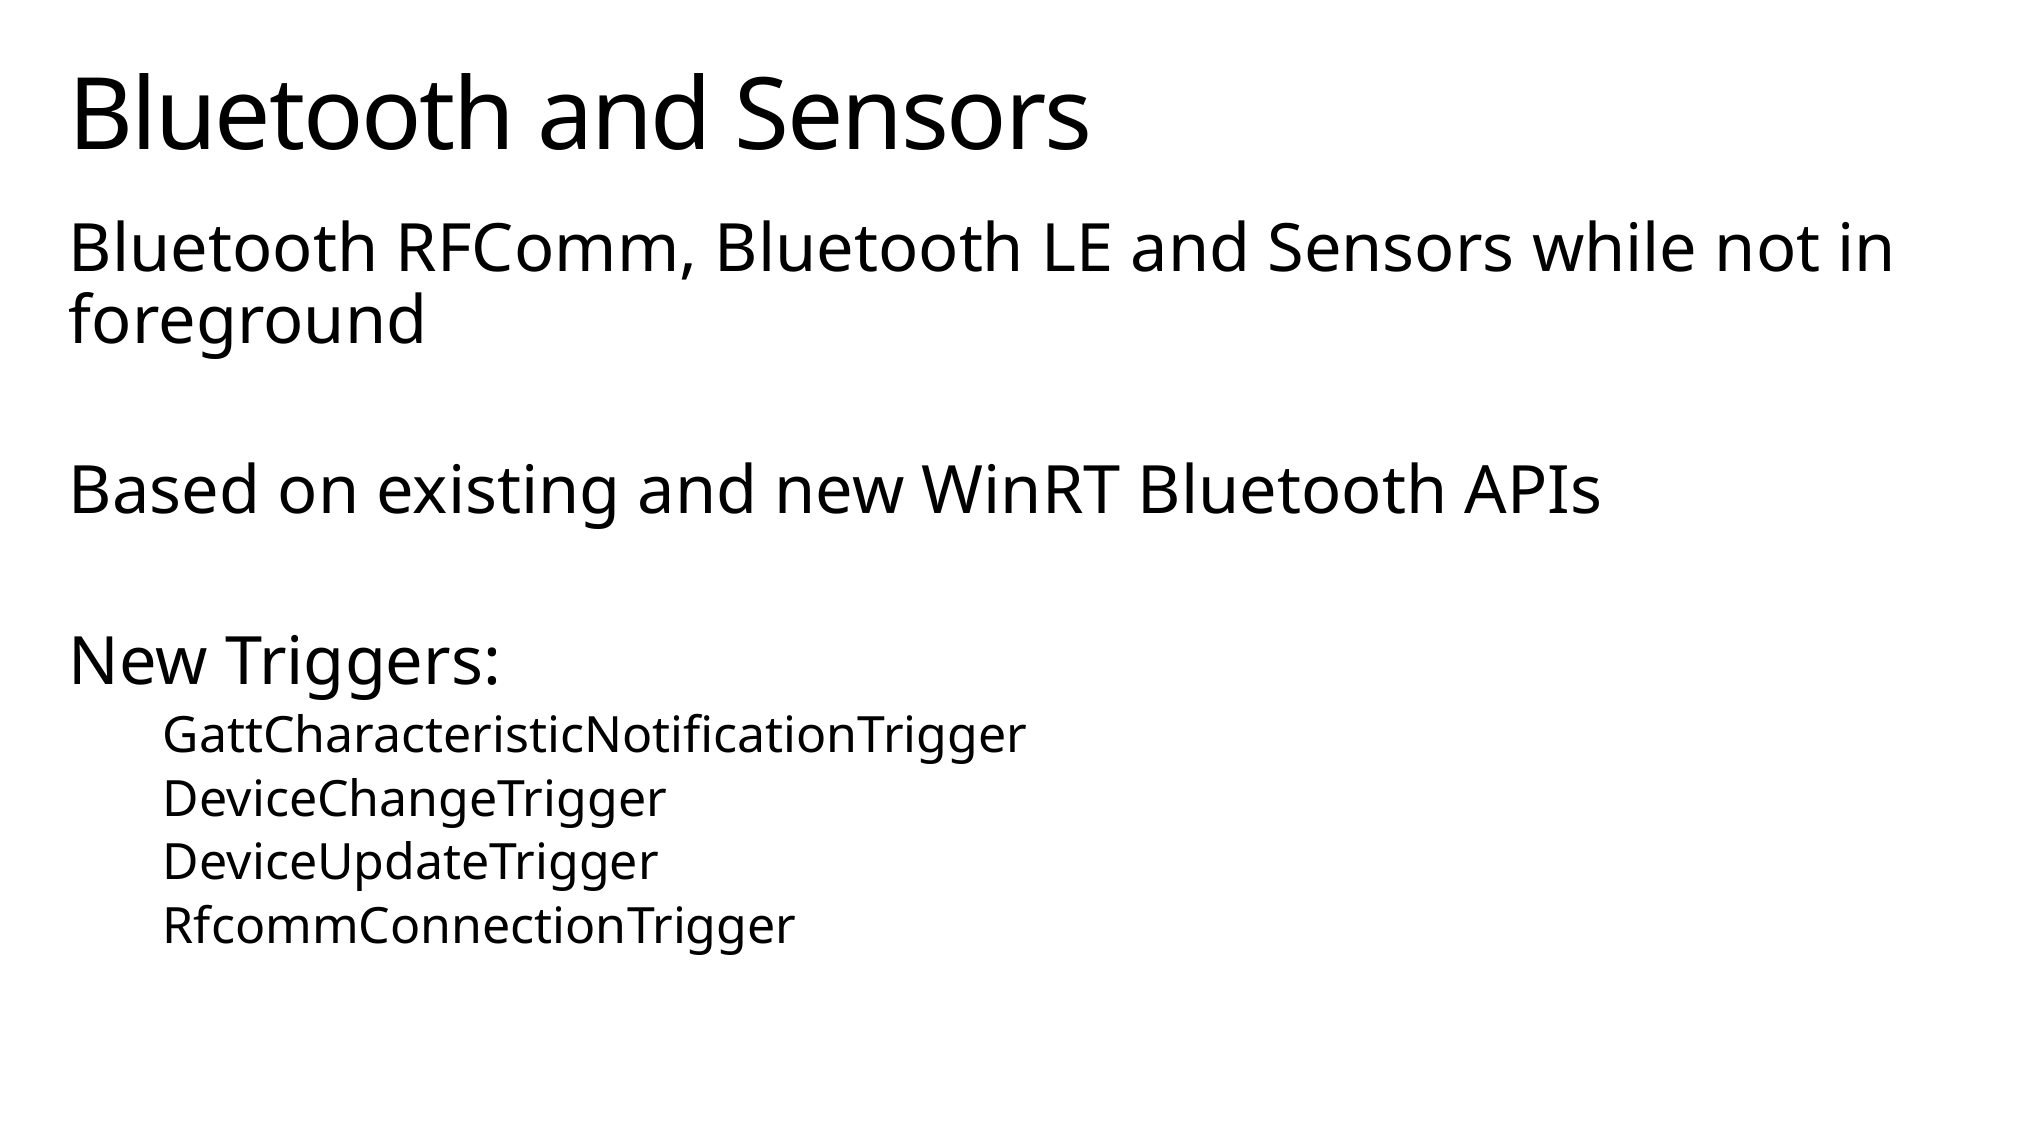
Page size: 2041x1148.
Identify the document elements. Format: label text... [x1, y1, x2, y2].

list Bluetooth RFComm, Bluetooth LE and Sensors while not in foreground Based on existing and new WinRT Bluetooth APIs New Triggers: GattCharacteristicNotificationTrigger DeviceChangeTrigger DeviceUpdateTrigger RfcommConnectionTrigger [45, 199, 1996, 1148]
title Bluetooth and Sensors [45, 48, 1996, 199]
